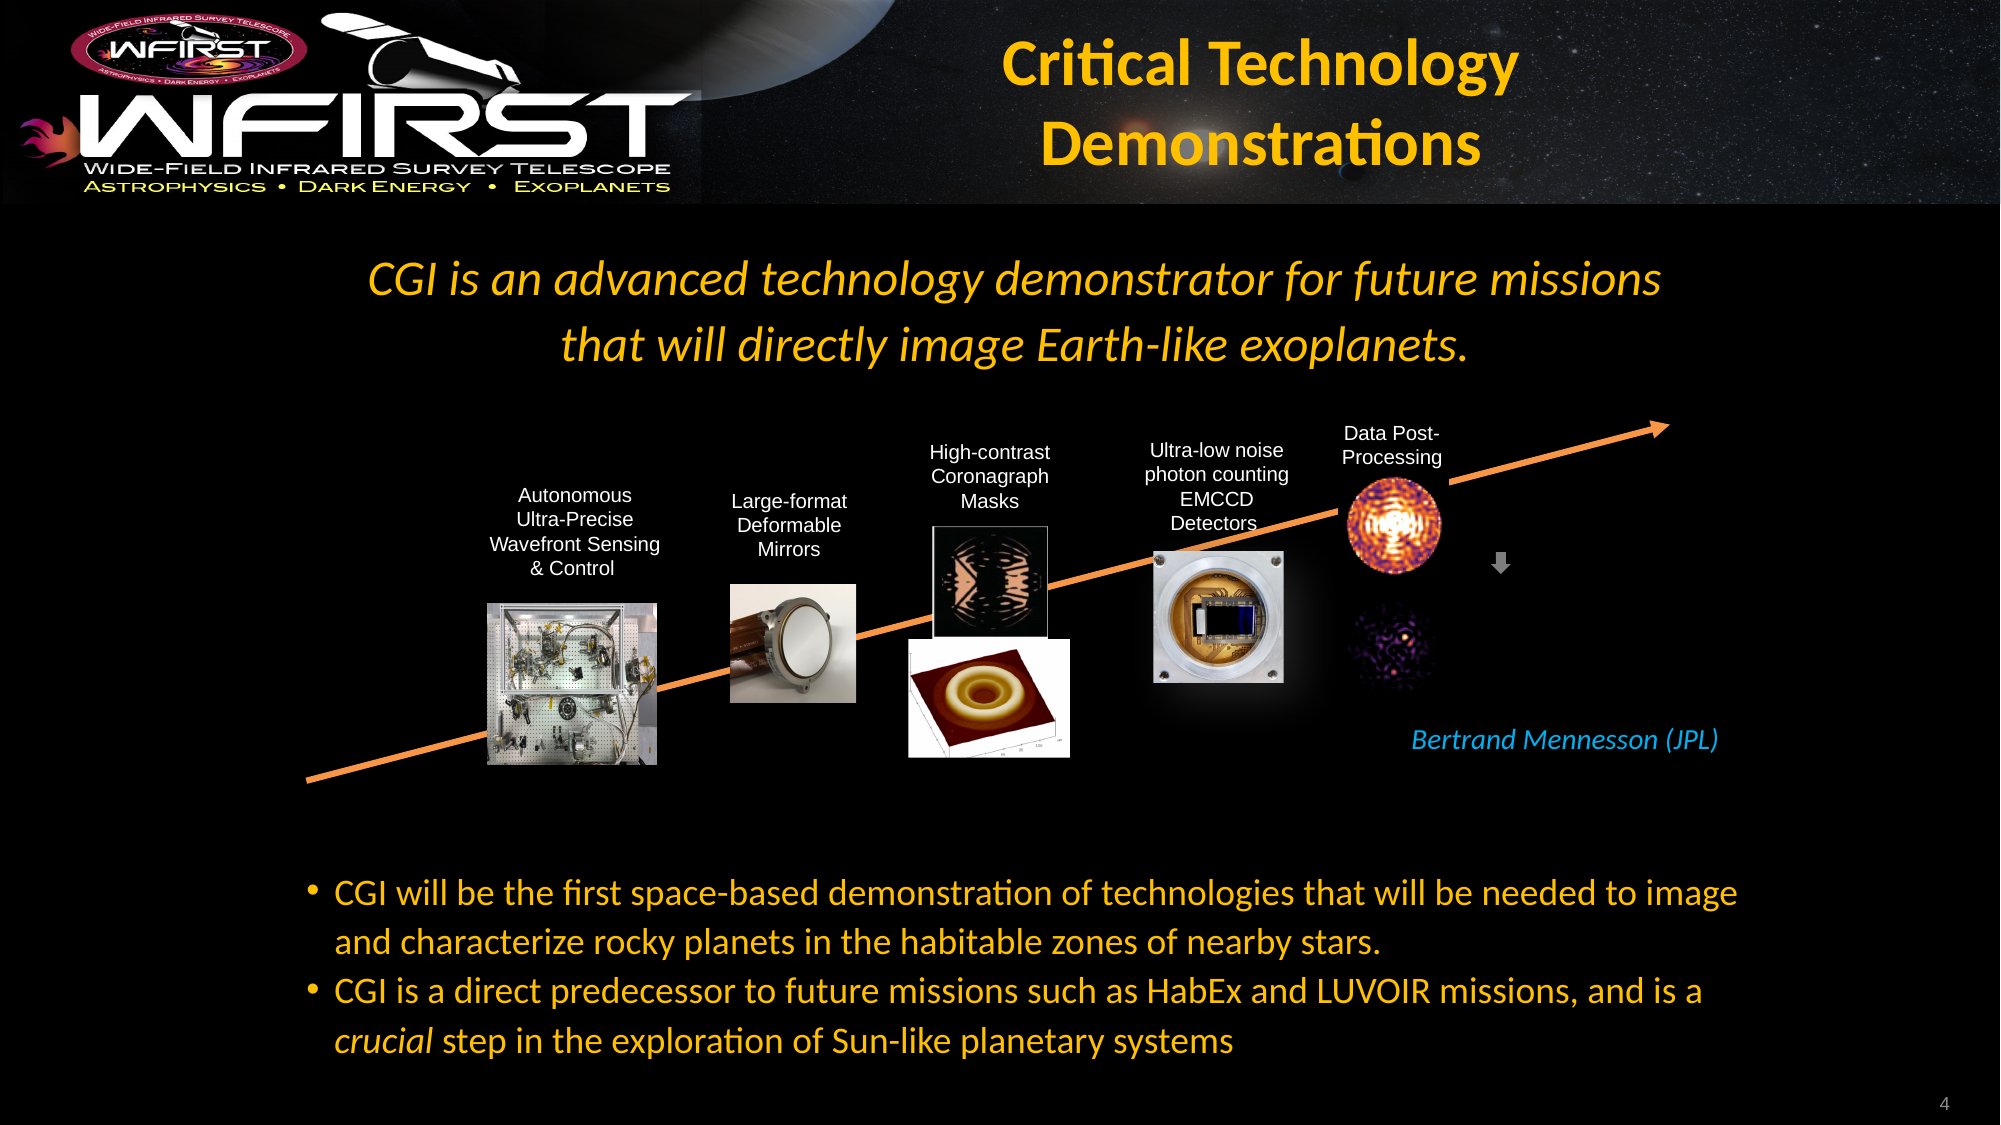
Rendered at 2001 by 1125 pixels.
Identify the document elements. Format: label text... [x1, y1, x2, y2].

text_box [1136, 429, 1297, 683]
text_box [898, 431, 1082, 933]
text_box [482, 474, 668, 765]
text_box CGI is an advanced technology demonstrator for future missions that will directly image Earth-like exoplanets. [297, 231, 1726, 318]
picture [3, 0, 2001, 204]
text_box CGI will be the first space-based demonstration of technologies that will be needed to image and characterize rocky planets in the habitable zones of nearby stars. CGI is a direct predecessor to future missions such as HabEx and LUVOIR missions, and is a crucial step in the exploration of Sun-like planetary systems [249, 855, 1745, 1102]
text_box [306, 424, 1671, 782]
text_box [709, 480, 870, 703]
text_box Bertrand Mennesson (JPL) [1675, 713, 1734, 763]
title Critical Technology Demonstrations [772, 0, 1750, 203]
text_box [1323, 412, 1461, 705]
slide_number 4 [1706, 1077, 1950, 1115]
